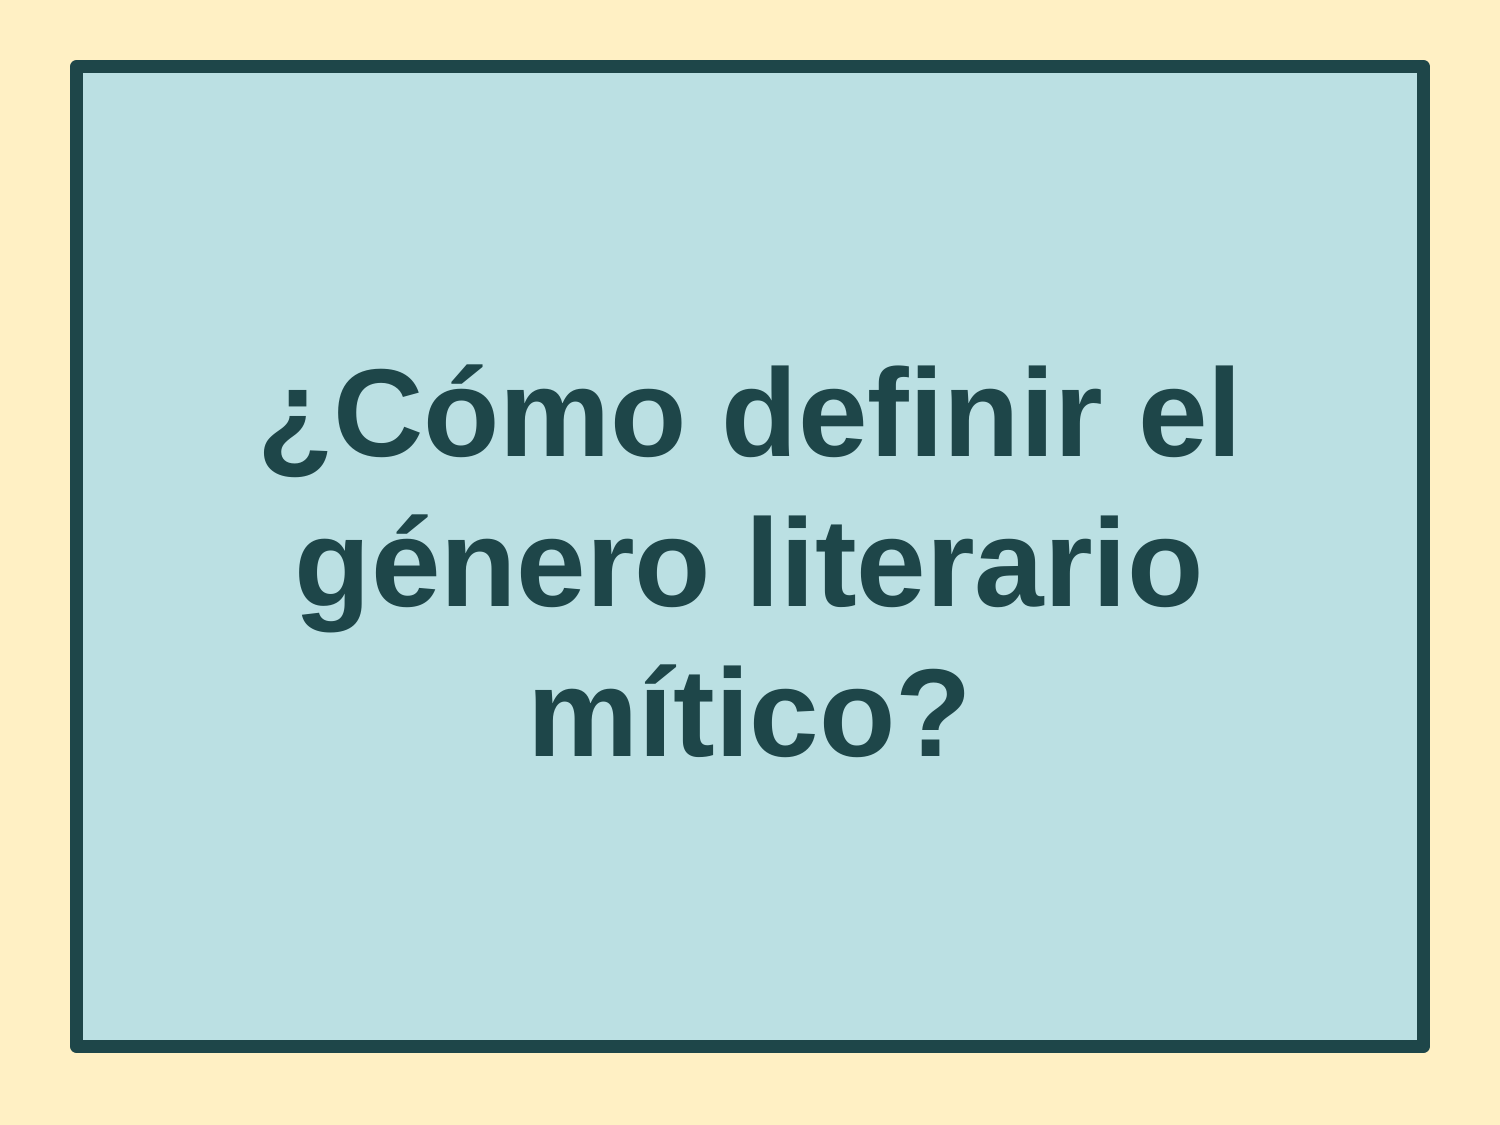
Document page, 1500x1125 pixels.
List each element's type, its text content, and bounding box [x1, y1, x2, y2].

text_box ¿Cómo definir el género literario mítico? [75, 64, 1425, 1049]
